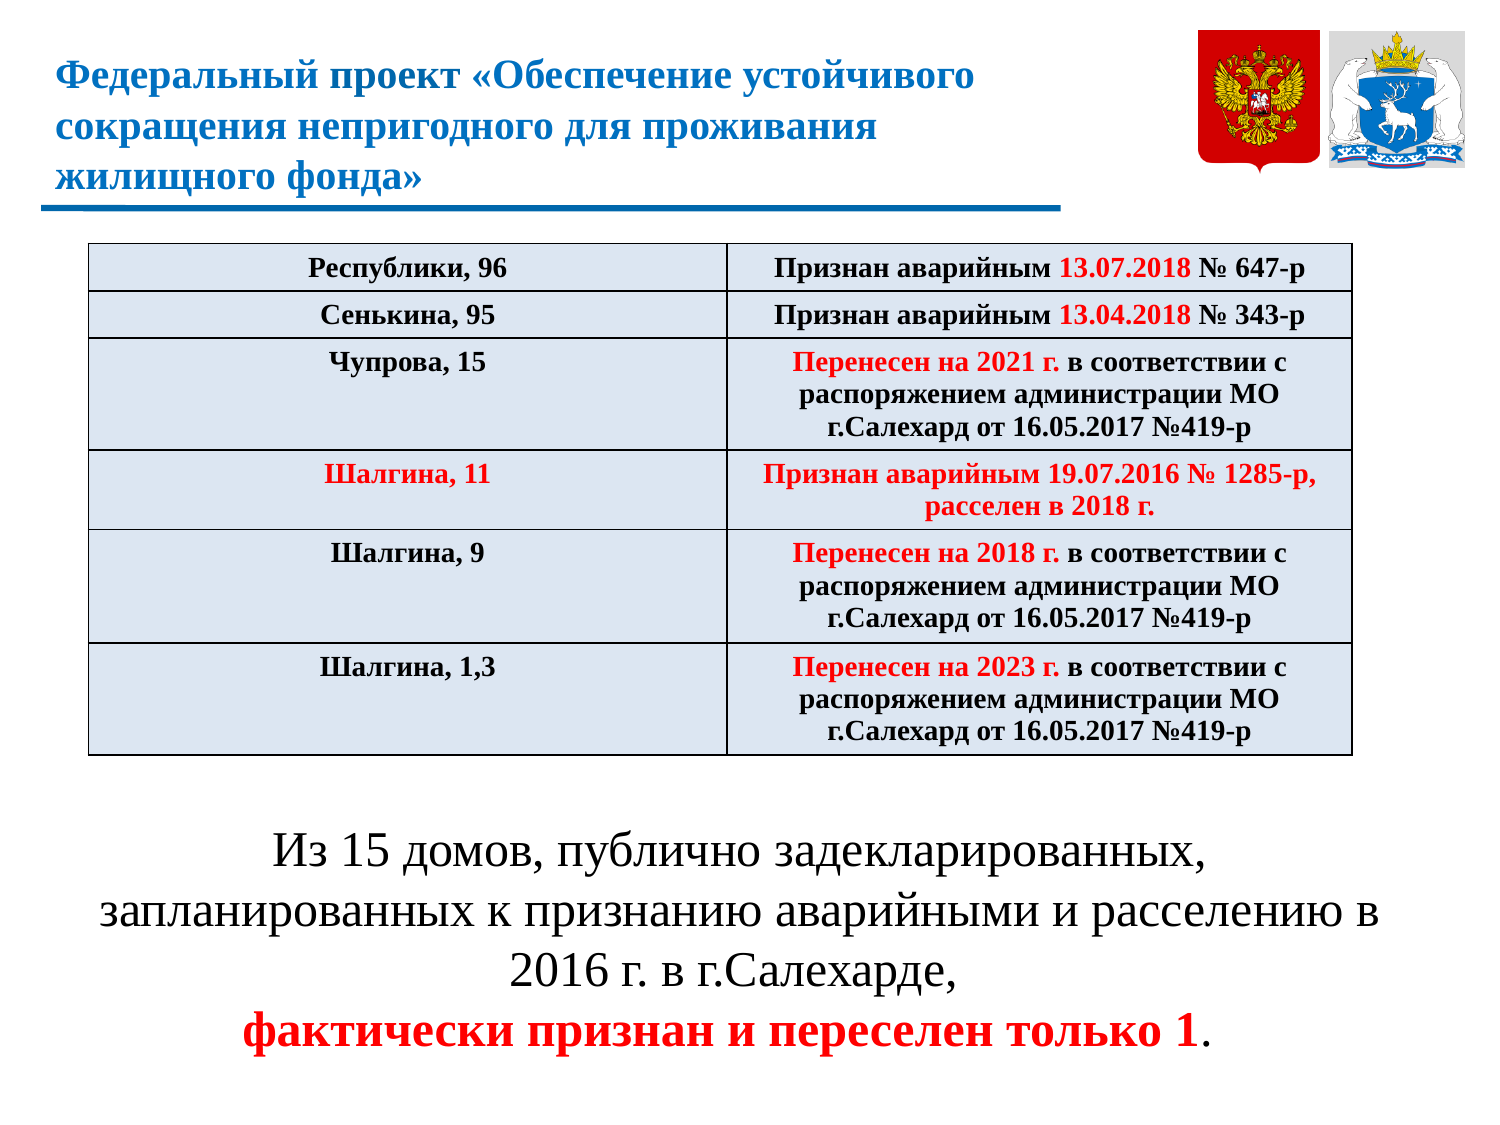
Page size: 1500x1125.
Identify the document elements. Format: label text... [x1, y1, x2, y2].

table_cell Шалгина, 9 [89, 530, 726, 642]
picture [1198, 30, 1320, 174]
table_cell Сенькина, 95 [89, 292, 726, 337]
picture [1328, 30, 1465, 169]
table_cell Признан аварийным 19.07.2016 № 1285-р, расселен в 2018 г. [728, 451, 1351, 529]
table_cell Перенесен на 2023 г. в соответствии с распоряжением администрации МО г.Салехард от 16.05.2017 №419-р [728, 644, 1351, 754]
table_header Республики, 96 [89, 244, 726, 290]
table_cell Перенесен на 2021 г. в соответствии с распоряжением администрации МО г.Салехард от 16.05.2017 №419-р [728, 339, 1351, 449]
table_cell Чупрова, 15 [89, 339, 726, 449]
table_cell Признан аварийным 13.04.2018 № 343-р [728, 292, 1351, 337]
table_header Признан аварийным 13.07.2018 № 647-р [728, 244, 1351, 290]
table_cell Перенесен на 2018 г. в соответствии с распоряжением администрации МО г.Салехард от 16.05.2017 №419-р [728, 530, 1351, 642]
table_cell Шалгина, 11 [89, 451, 726, 529]
text_box Федеральный проект «Обеспечение устойчивого сокращения непригодного для проживания жилищного фонда» [35, 37, 1058, 208]
table_cell Шалгина, 1,3 [89, 644, 726, 754]
title Из 15 домов, публично задекларированных, запланированных к признанию аварийными и расселению в 2016 г. в г.Салехарде, фактически признан и переселен только 1. [64, 786, 1416, 1087]
